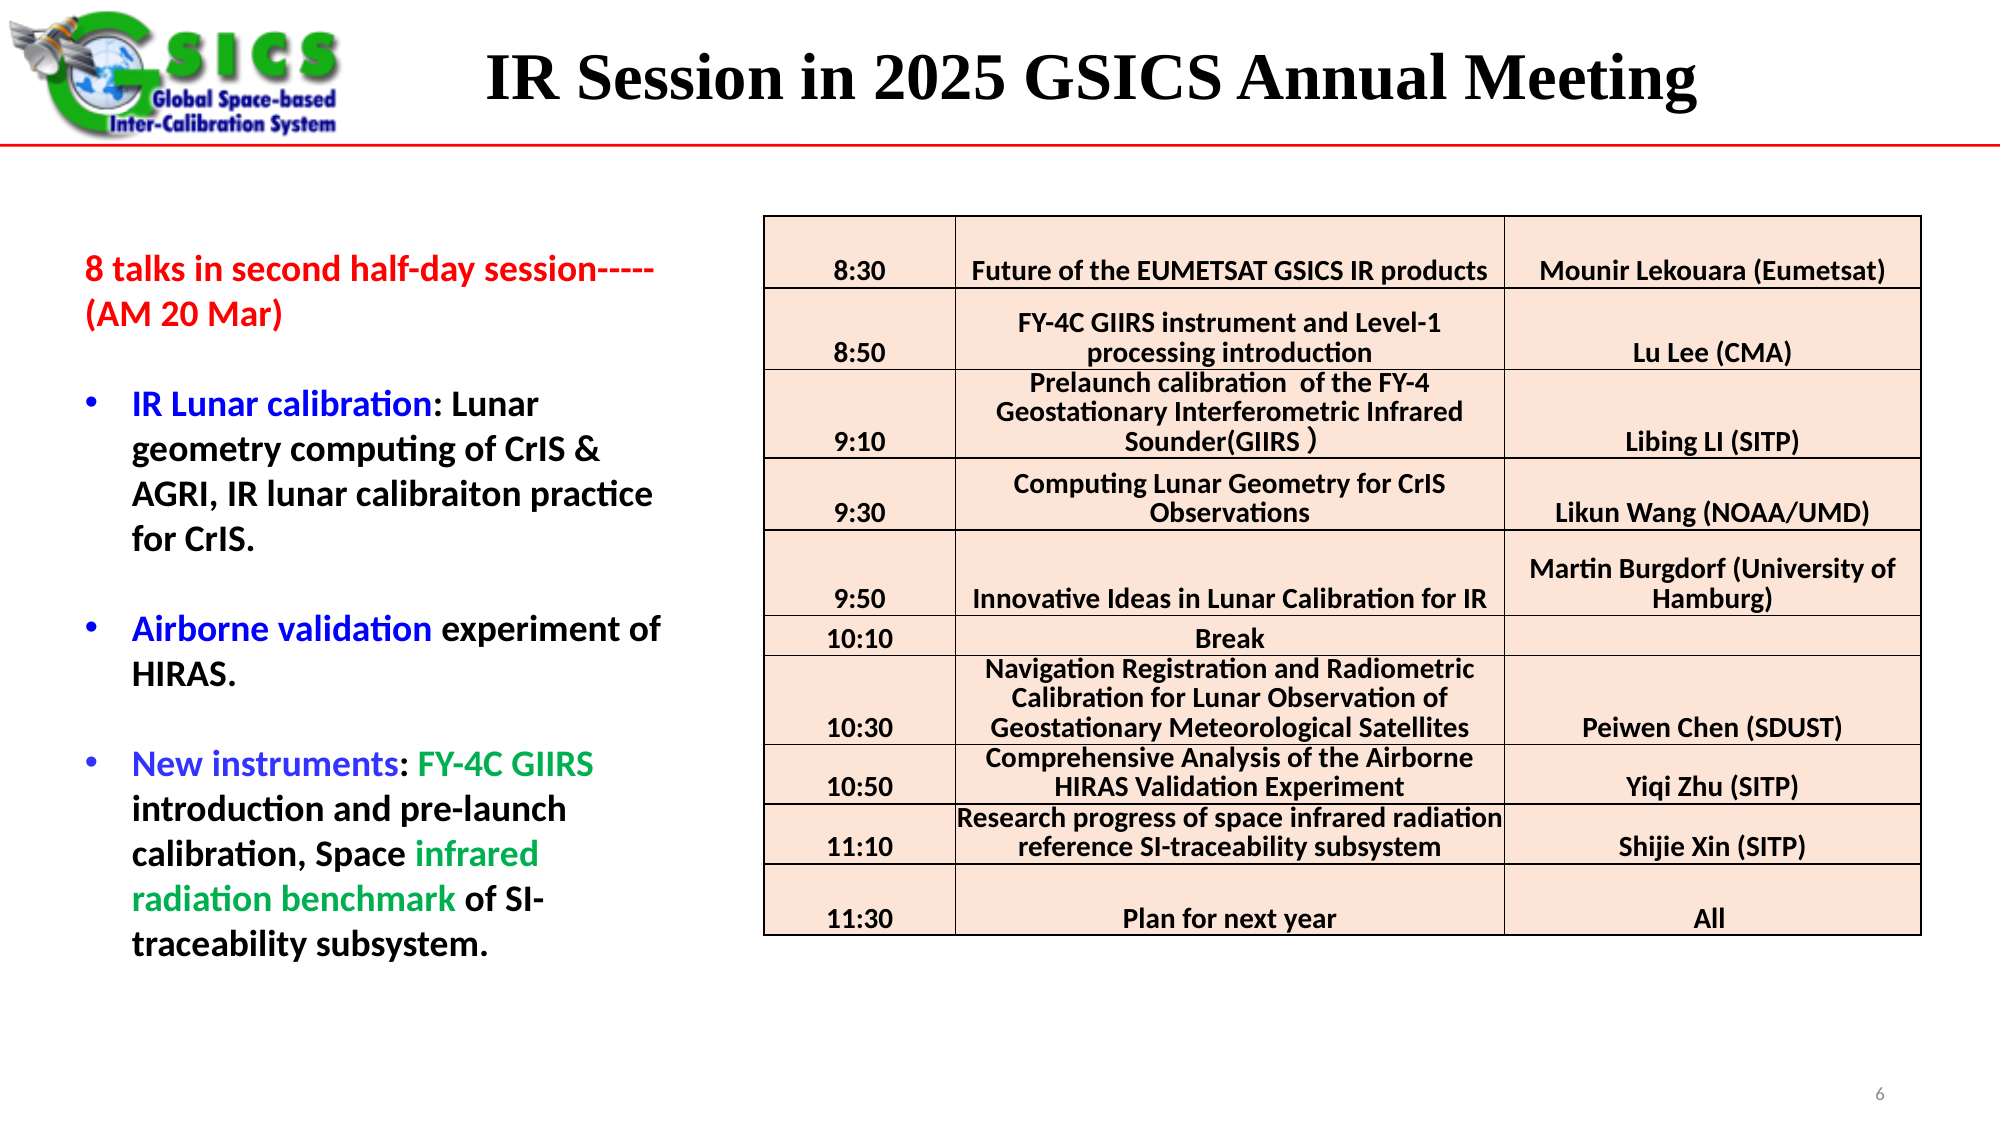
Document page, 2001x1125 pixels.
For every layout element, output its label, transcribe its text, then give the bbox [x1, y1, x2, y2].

table_cell [1505, 616, 1920, 655]
table_cell 10:50 [765, 745, 955, 803]
table_header Future of the EUMETSAT GSICS IR products [956, 217, 1504, 287]
table_cell Navigation Registration and Radiometric Calibration for Lunar Observation of Geostationary Meteorological Satellites [956, 656, 1504, 744]
table_cell Computing Lunar Geometry for CrIS Observations [956, 459, 1504, 529]
table_header Mounir Lekouara (Eumetsat) [1505, 217, 1920, 287]
table_cell Martin Burgdorf (University of Hamburg) [1505, 531, 1920, 615]
table_cell Comprehensive Analysis of the Airborne HIRAS Validation Experiment [956, 745, 1504, 803]
table_cell Innovative Ideas in Lunar Calibration for IR [956, 531, 1504, 615]
picture [0, 2, 285, 143]
table_cell Peiwen Chen (SDUST) [1505, 656, 1920, 744]
table_cell Yiqi Zhu (SITP) [1505, 745, 1920, 803]
table_cell All [1505, 865, 1920, 934]
table_header 8:30 [765, 217, 955, 287]
table_cell Lu Lee (CMA) [1505, 289, 1920, 369]
table_cell Break [956, 616, 1504, 655]
table_cell Libing LI (SITP) [1505, 370, 1920, 457]
table_cell 10:10 [765, 616, 955, 655]
table_cell 9:10 [765, 370, 955, 457]
table_cell 9:30 [765, 459, 955, 529]
title IR Session in 2025 GSICS Annual Meeting [285, 0, 1900, 146]
table_cell Plan for next year [956, 865, 1504, 934]
table_cell Shijie Xin (SITP) [1505, 805, 1920, 863]
table_cell 11:30 [765, 865, 955, 934]
table_cell FY-4C GIIRS instrument and Level-1 processing introduction [956, 289, 1504, 369]
table_cell 8:50 [765, 289, 955, 369]
text_box 8 talks in second half-day session----- (AM 20 Mar) IR Lunar calibration: Lunar geometry computing of CrIS & AGRI, IR lunar calibraiton practice for CrIS. Airborne validation experiment of HIRAS. New instruments: FY-4C GIIRS introduction and pre-launch calibration, Space infrared radiation benchmark of SI-traceability subsystem. [70, 237, 695, 1107]
table_cell 10:30 [765, 656, 955, 744]
table_cell Likun Wang (NOAA/UMD) [1505, 459, 1920, 529]
slide_number 6 [1433, 1062, 1900, 1123]
table_cell Research progress of space infrared radiation reference SI-traceability subsystem [956, 805, 1504, 863]
table_cell 11:10 [765, 805, 955, 863]
table_cell Prelaunch calibration of the FY-4 Geostationary Interferometric Infrared Sounder(GIIRS） [956, 370, 1504, 457]
table_cell 9:50 [765, 531, 955, 615]
